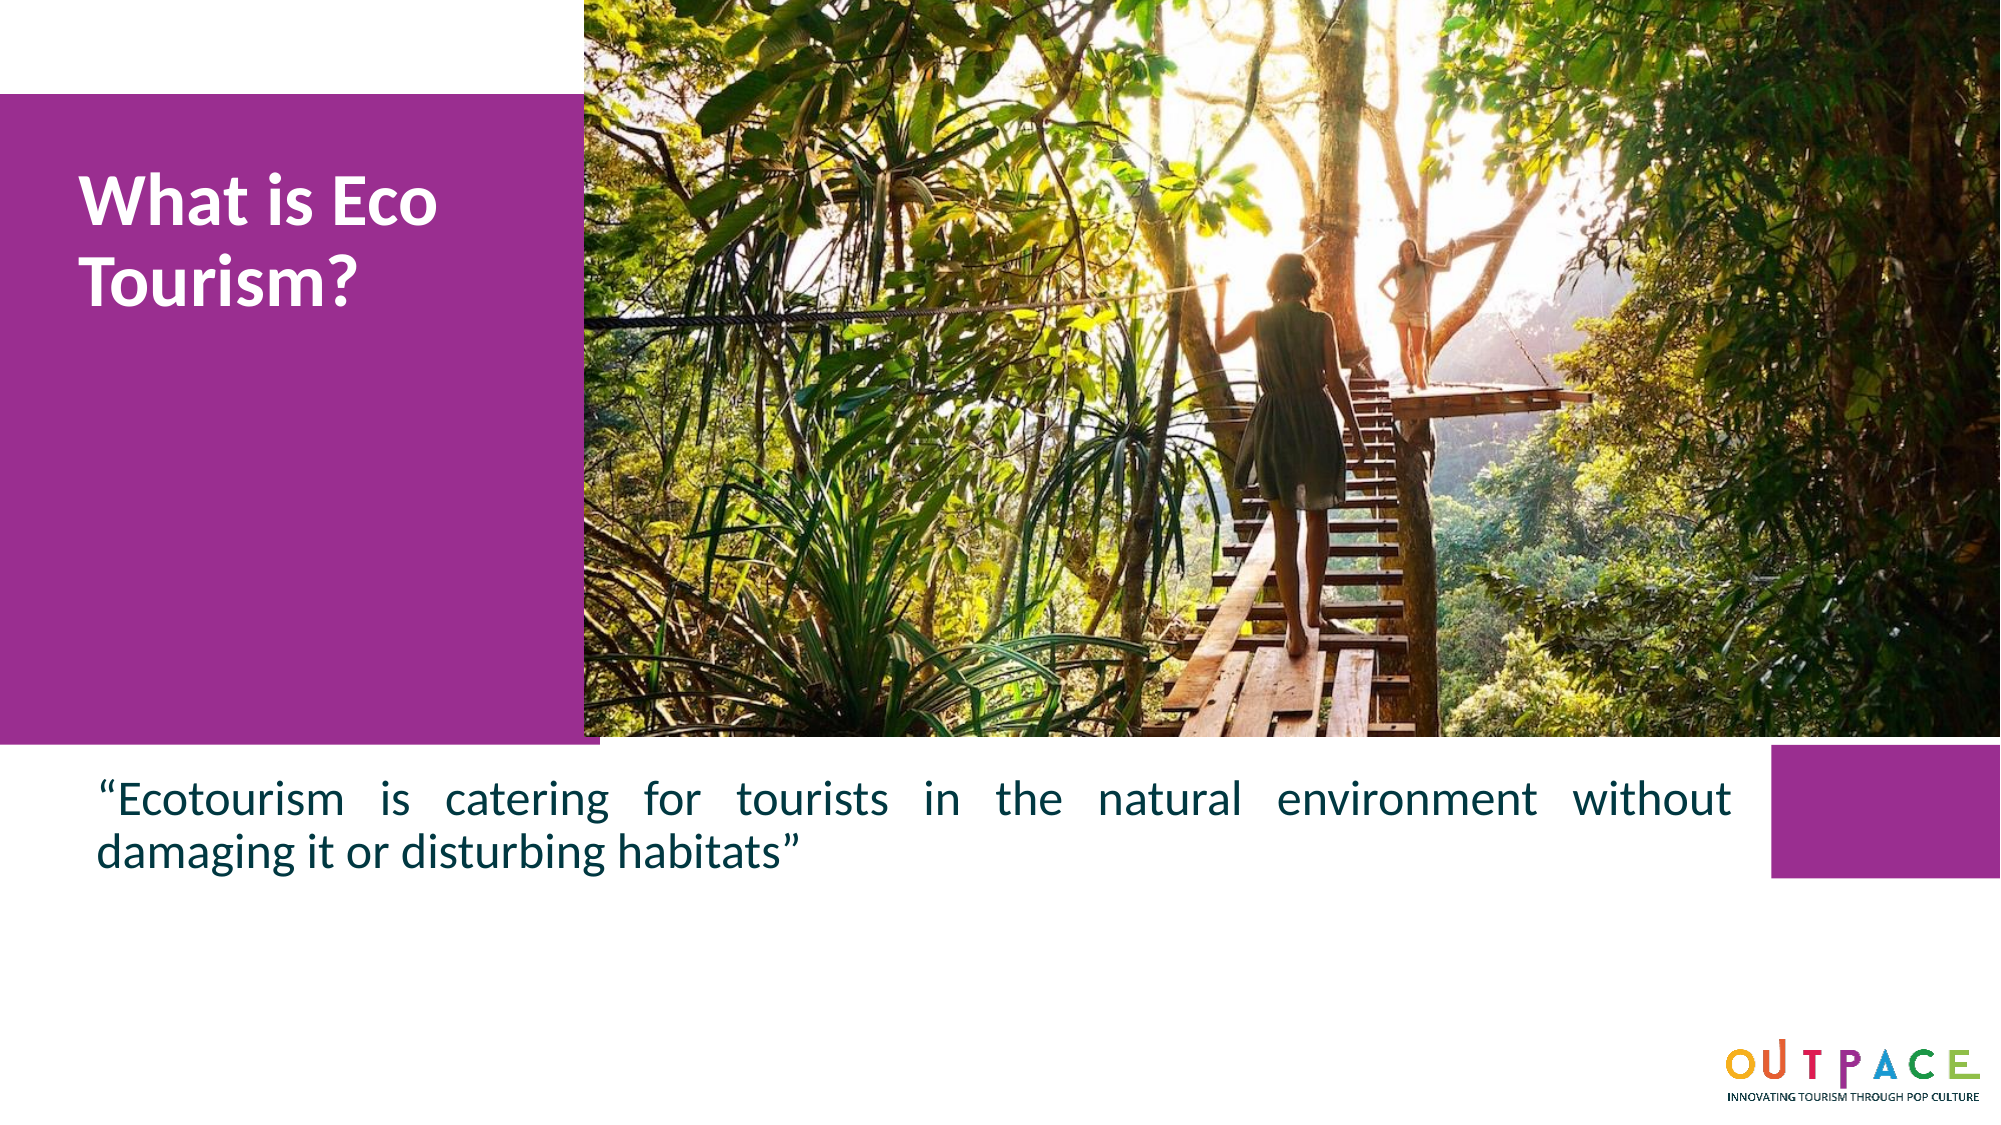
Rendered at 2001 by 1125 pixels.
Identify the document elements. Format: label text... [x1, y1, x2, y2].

picture [1726, 1039, 1980, 1101]
list What is Eco Tourism? [63, 153, 566, 695]
list “Ecotourism is catering for tourists in the natural environment without damaging it or disturbing habitats” [81, 764, 1748, 1032]
picture [584, 0, 2000, 737]
